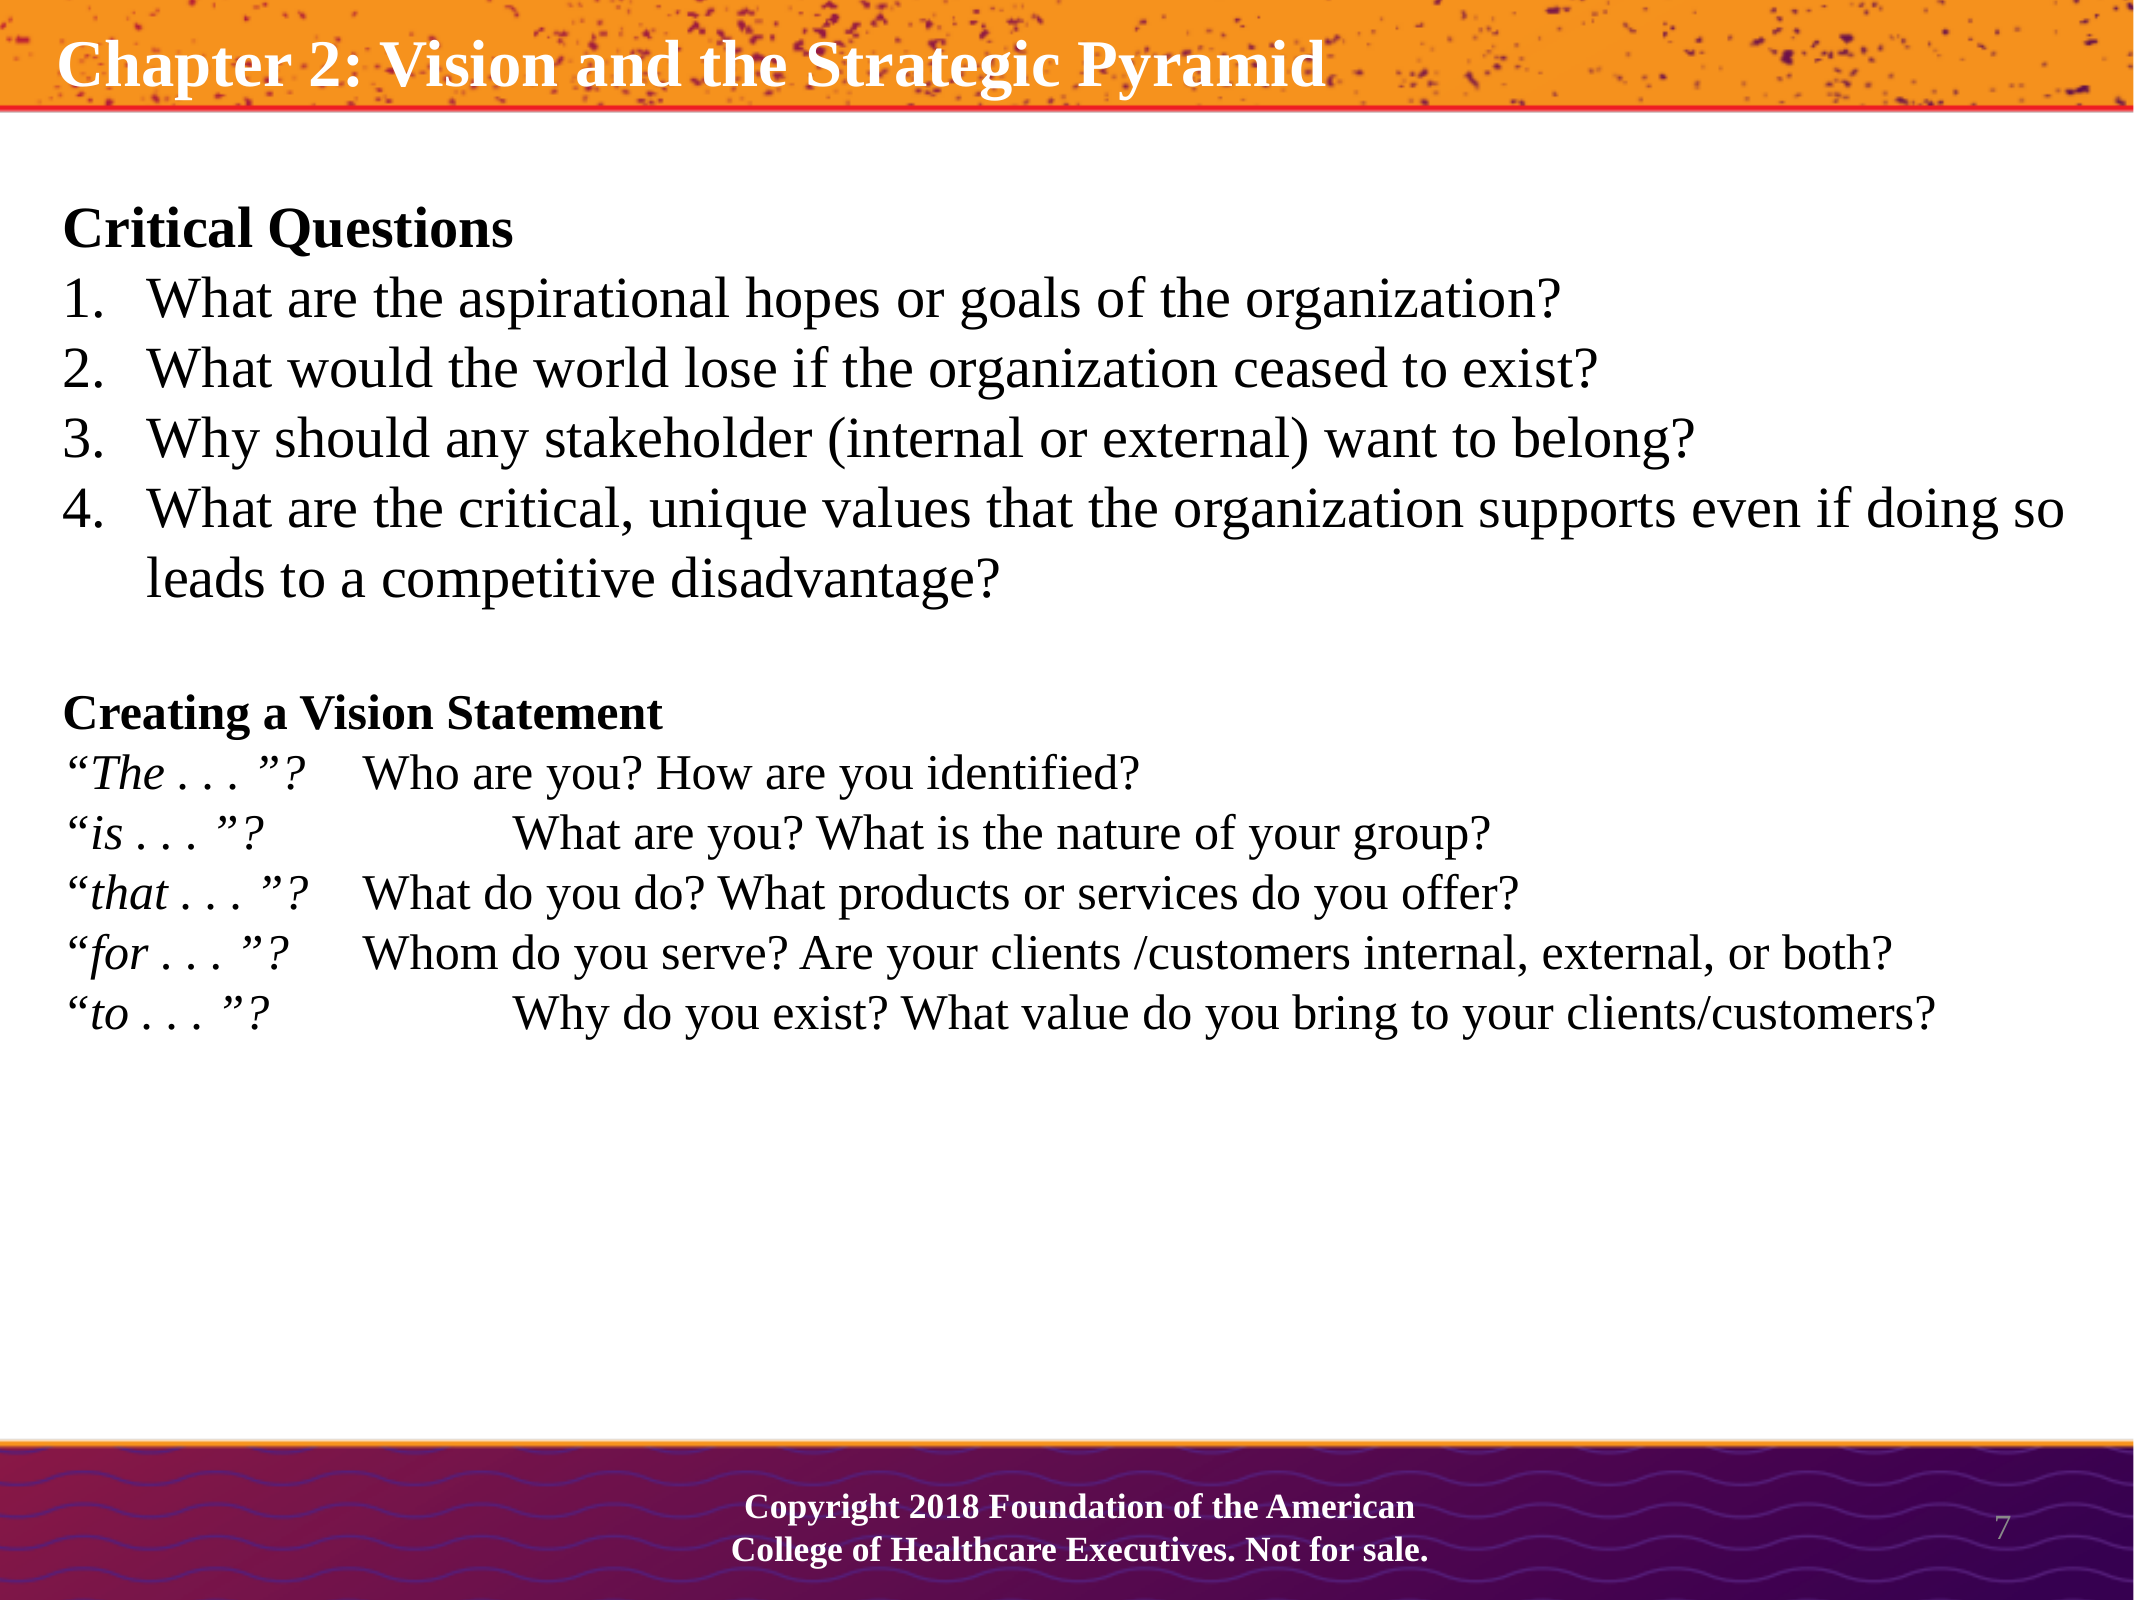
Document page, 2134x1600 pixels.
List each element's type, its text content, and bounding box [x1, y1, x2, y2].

footer Copyright 2018 Foundation of the American College of Healthcare Executives. Not for sale. [704, 1482, 1456, 1569]
text_box Critical Questions What are the aspirational hopes or goals of the organization? What would the world lose if the organization ceased to exist? Why should any stakeholder (internal or external) want to belong? What are the critical, unique values that the organization supports even if doing so leads to a competitive disadvantage? Creating a Vision Statement “The . . . ”? Who are you? How are you identified? “is . . . ”? What are you? What is the nature of your group? “that . . . ”? What do you do? What products or services do you offer? “for . . . ”? Whom do you serve? Are your clients /customers internal, external, or both? “to . . . ”? Why do you exist? What value do you bring to your clients/customers? [47, 181, 2084, 1107]
slide_number 7 [1528, 1482, 2027, 1569]
text_box Chapter 2: Vision and the Strategic Pyramid [47, 11, 1886, 108]
